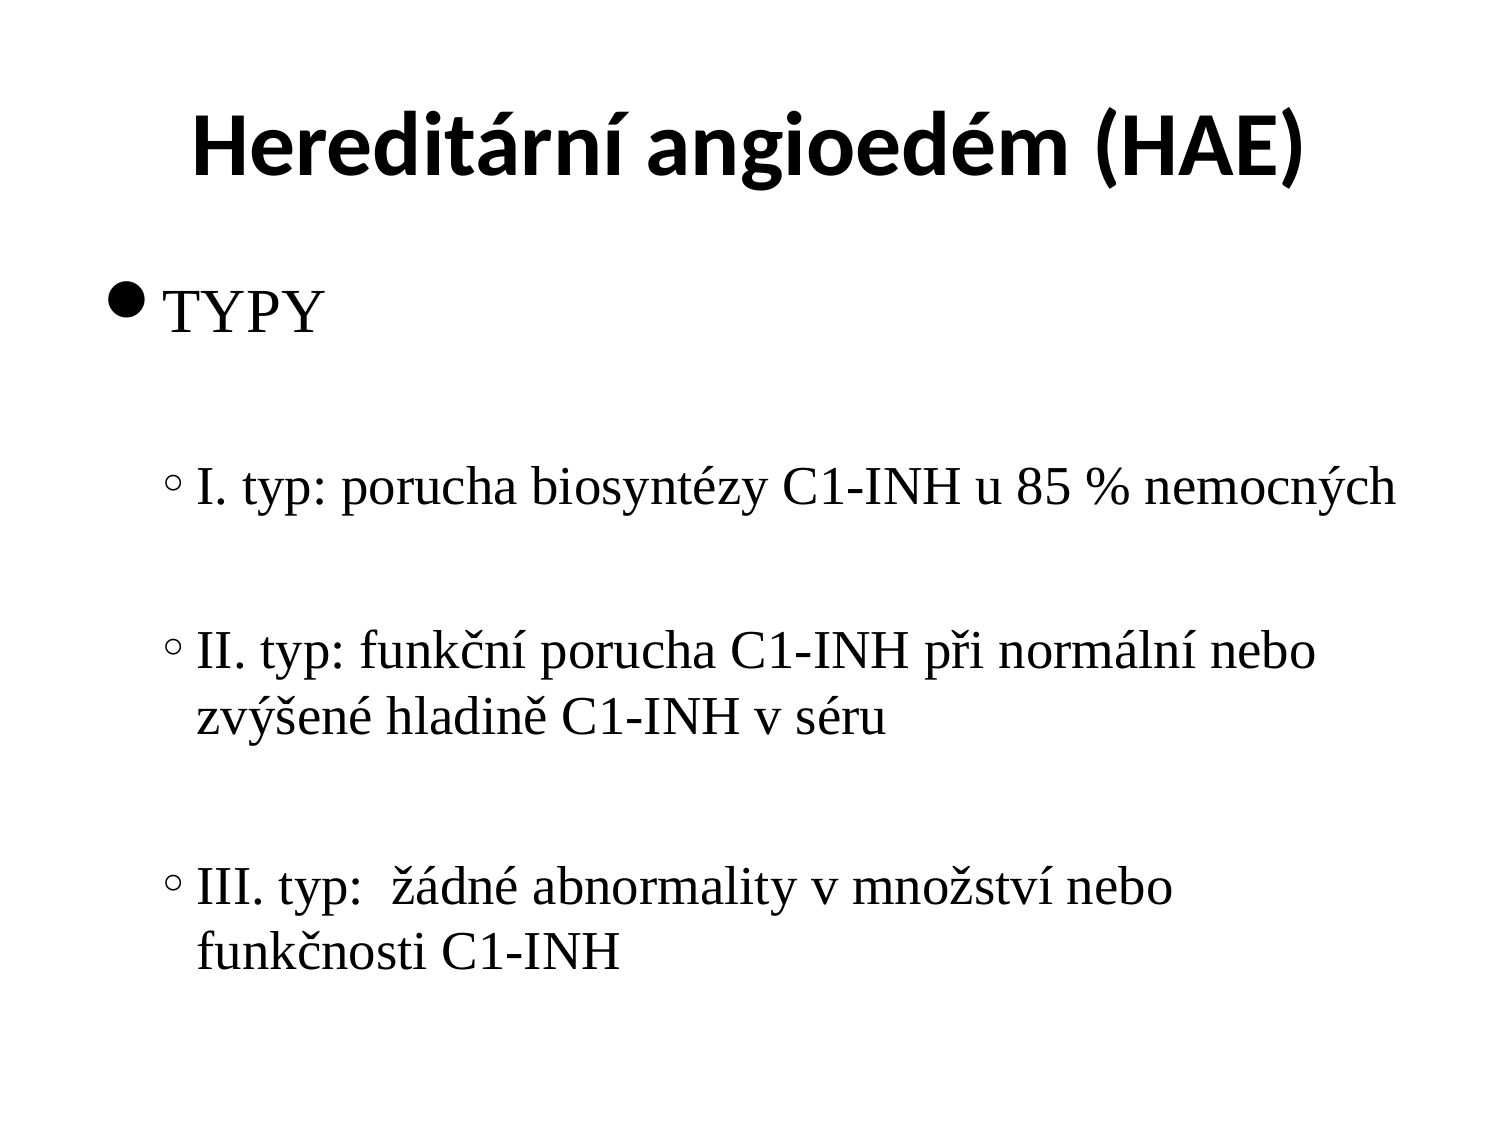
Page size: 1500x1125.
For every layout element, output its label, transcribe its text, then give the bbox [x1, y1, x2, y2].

list TYPY I. typ: porucha biosyntézy C1-INH u 85 % nemocných II. typ: funkční porucha C1-INH při normální nebo zvýšené hladině C1-INH v séru III. typ: žádné abnormality v množství nebo funkčnosti C1-INH [75, 262, 1425, 1005]
title Hereditární angioedém (HAE) [75, 45, 1425, 233]
